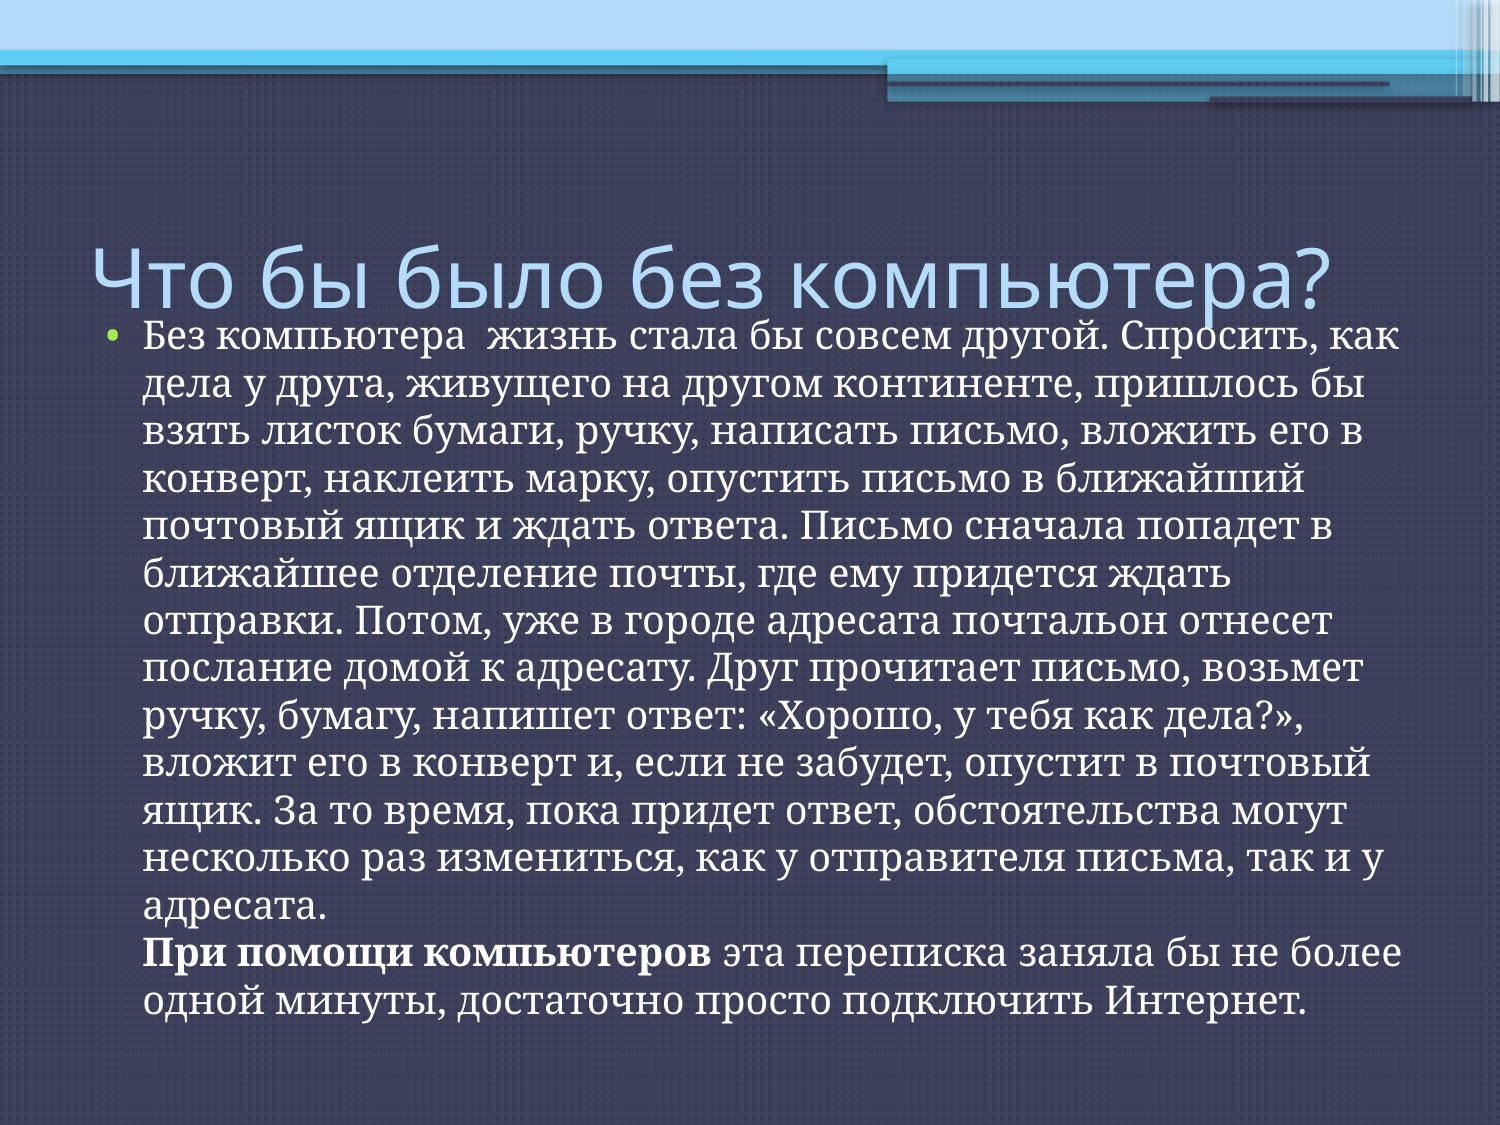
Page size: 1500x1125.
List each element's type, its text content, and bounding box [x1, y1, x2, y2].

title Что бы было без компьютера? [75, 187, 1425, 302]
list Без компьютера жизнь стала бы совсем другой. Спросить, как дела у друга, живущего на другом континенте, пришлось бы взять листок бумаги, ручку, написать письмо, вложить его в конверт, наклеить марку, опустить письмо в ближайший почтовый ящик и ждать ответа. Письмо сначала попадет в ближайшее отделение почты, где ему придется ждать отправки. Потом, уже в городе адресата почтальон отнесет послание домой к адресату. Друг прочитает письмо, возьмет ручку, бумагу, напишет ответ: «Хорошо, у тебя как дела?», вложит его в конверт и, если не забудет, опустит в почтовый ящик. За то время, пока придет ответ, обстоятельства могут несколько раз измениться, как у отправителя письма, так и у адресата. При помощи компьютеров эта переписка заняла бы не более одной минуты, достаточно просто подключить Интернет. [75, 302, 1425, 1071]
